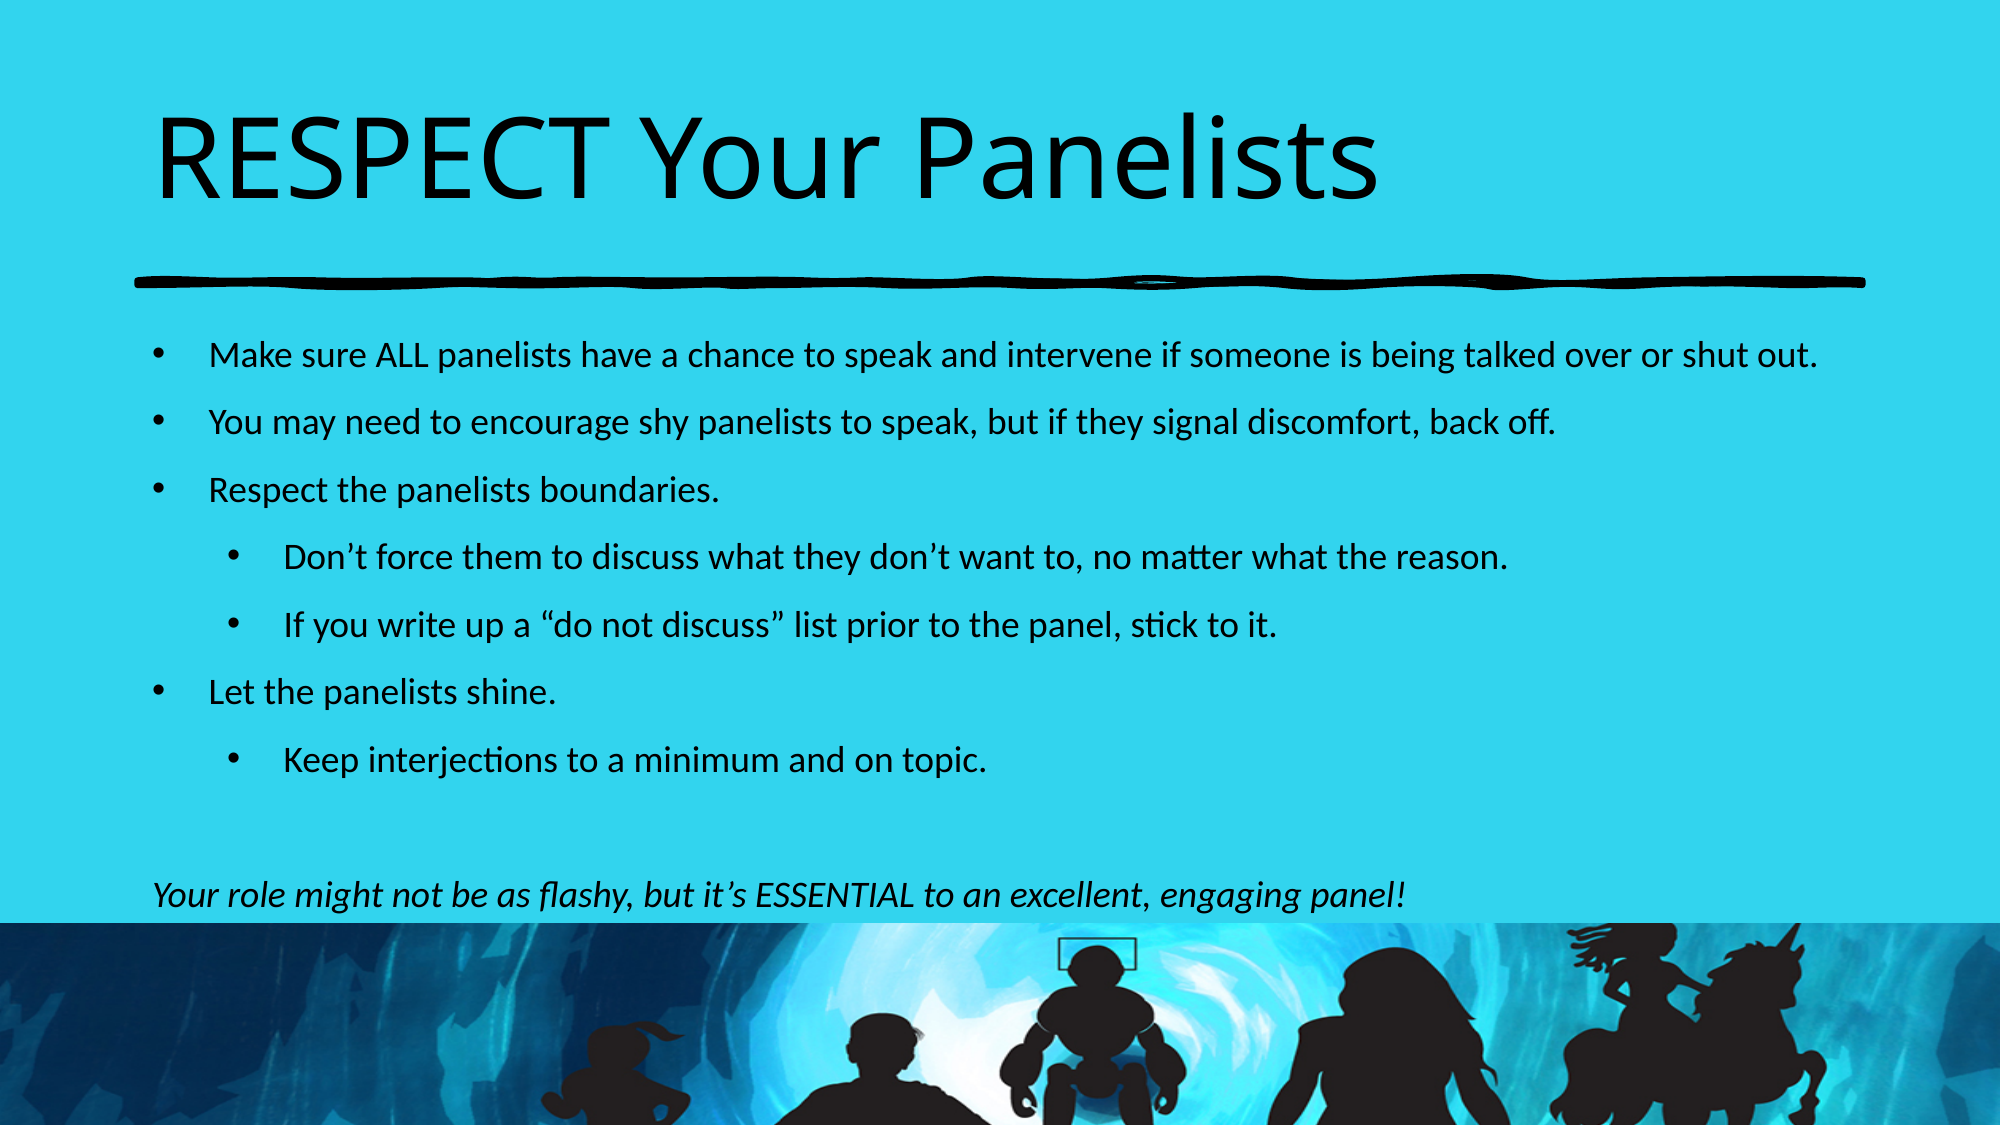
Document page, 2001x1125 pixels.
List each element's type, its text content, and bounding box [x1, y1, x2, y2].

title RESPECT Your Panelists [137, 59, 1863, 247]
text_box Make sure ALL panelists have a chance to speak and intervene if someone is being talked over or shut out. You may need to encourage shy panelists to speak, but if they signal discomfort, back off. Respect the panelists boundaries. Don’t force them to discuss what they don’t want to, no matter what the reason. If you write up a “do not discuss” list prior to the panel, stick to it. Let the panelists shine. Keep interjections to a minimum and on topic. Your role might not be as flashy, but it’s ESSENTIAL to an excellent, engaging panel! [137, 299, 1863, 923]
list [0, 923, 2000, 1125]
